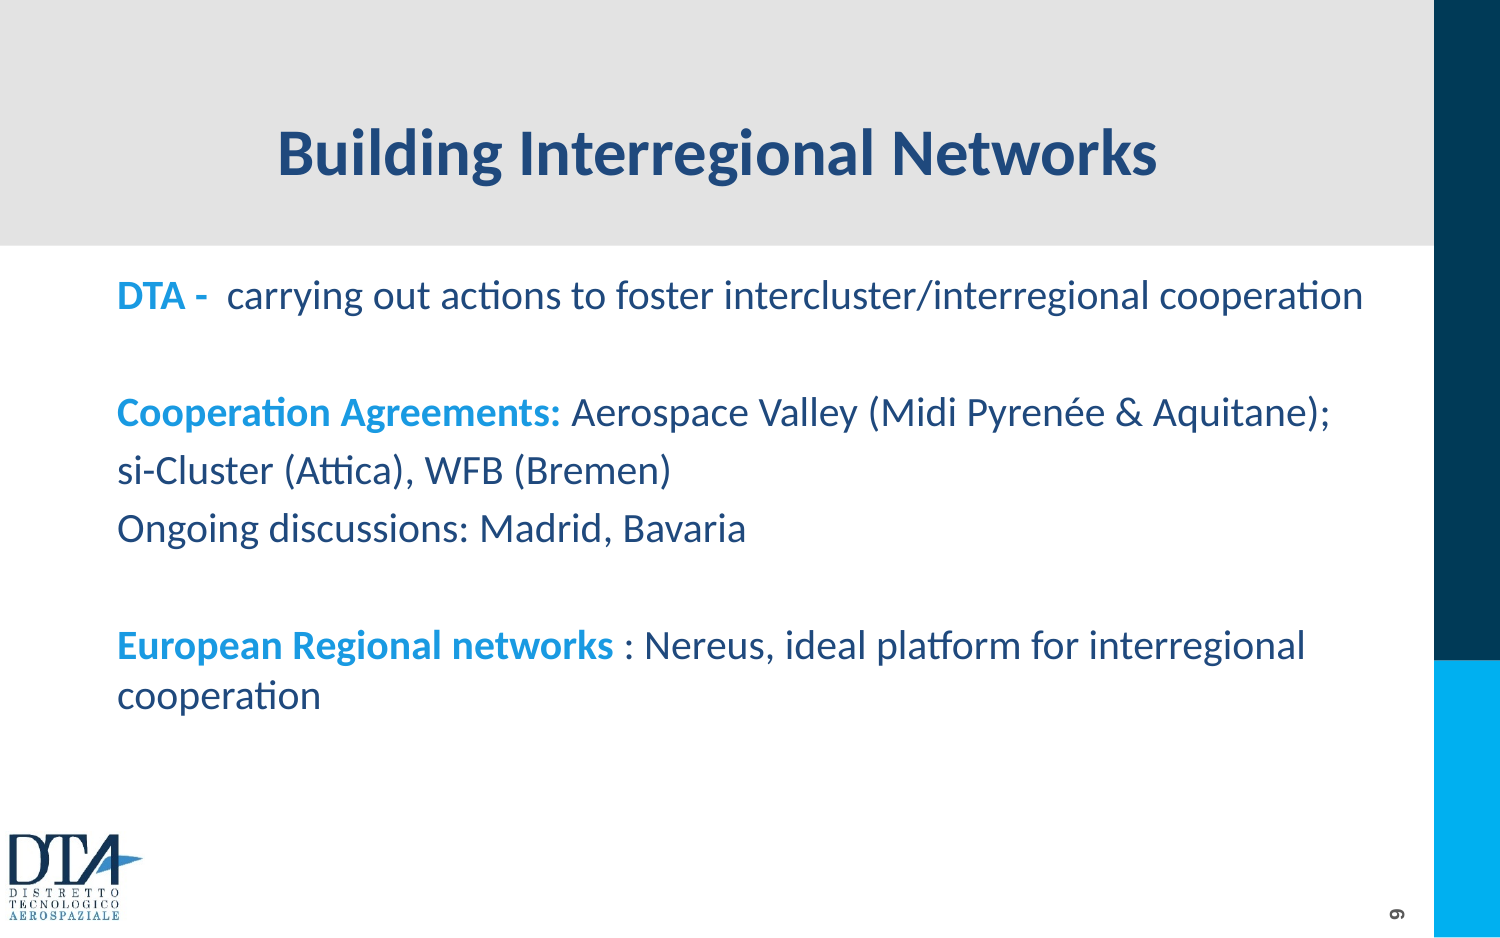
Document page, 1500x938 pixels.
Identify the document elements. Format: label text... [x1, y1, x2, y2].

picture [5, 831, 102, 921]
list DTA - carrying out actions to foster intercluster/interregional cooperation Cooperation Agreements: Aerospace Valley (Midi Pyrenée & Aquitane); si-Cluster (Attica), WFB (Bremen) Ongoing discussions: Madrid, Bavaria European Regional networks : Nereus, ideal platform for interregional cooperation [102, 260, 1500, 938]
title Building Interregional Networks [75, 70, 1363, 227]
